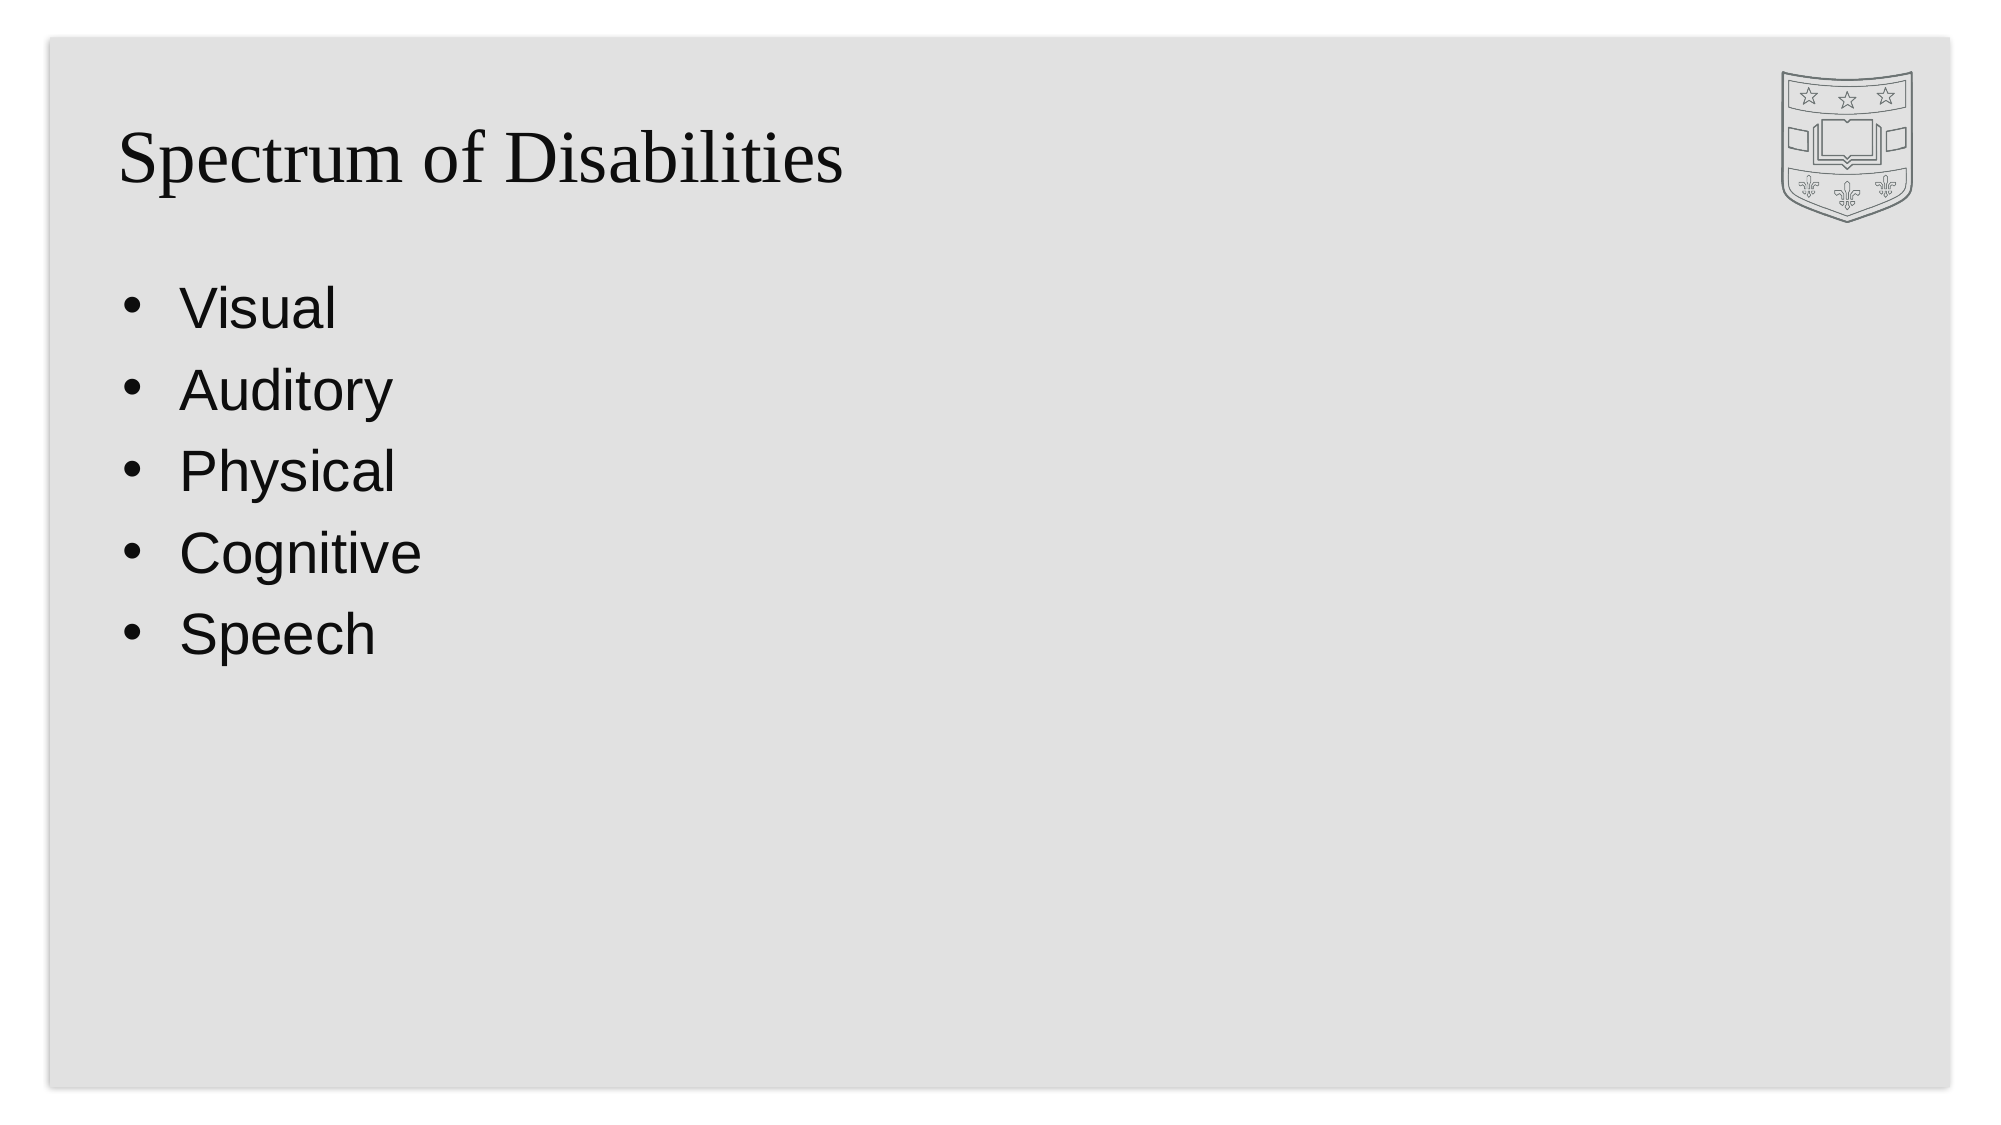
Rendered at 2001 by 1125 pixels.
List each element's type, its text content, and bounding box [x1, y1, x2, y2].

title Spectrum of Disabilities [102, 71, 1686, 233]
picture [1781, 71, 1913, 223]
list Visual Auditory Physical Cognitive Speech [108, 262, 1889, 1047]
